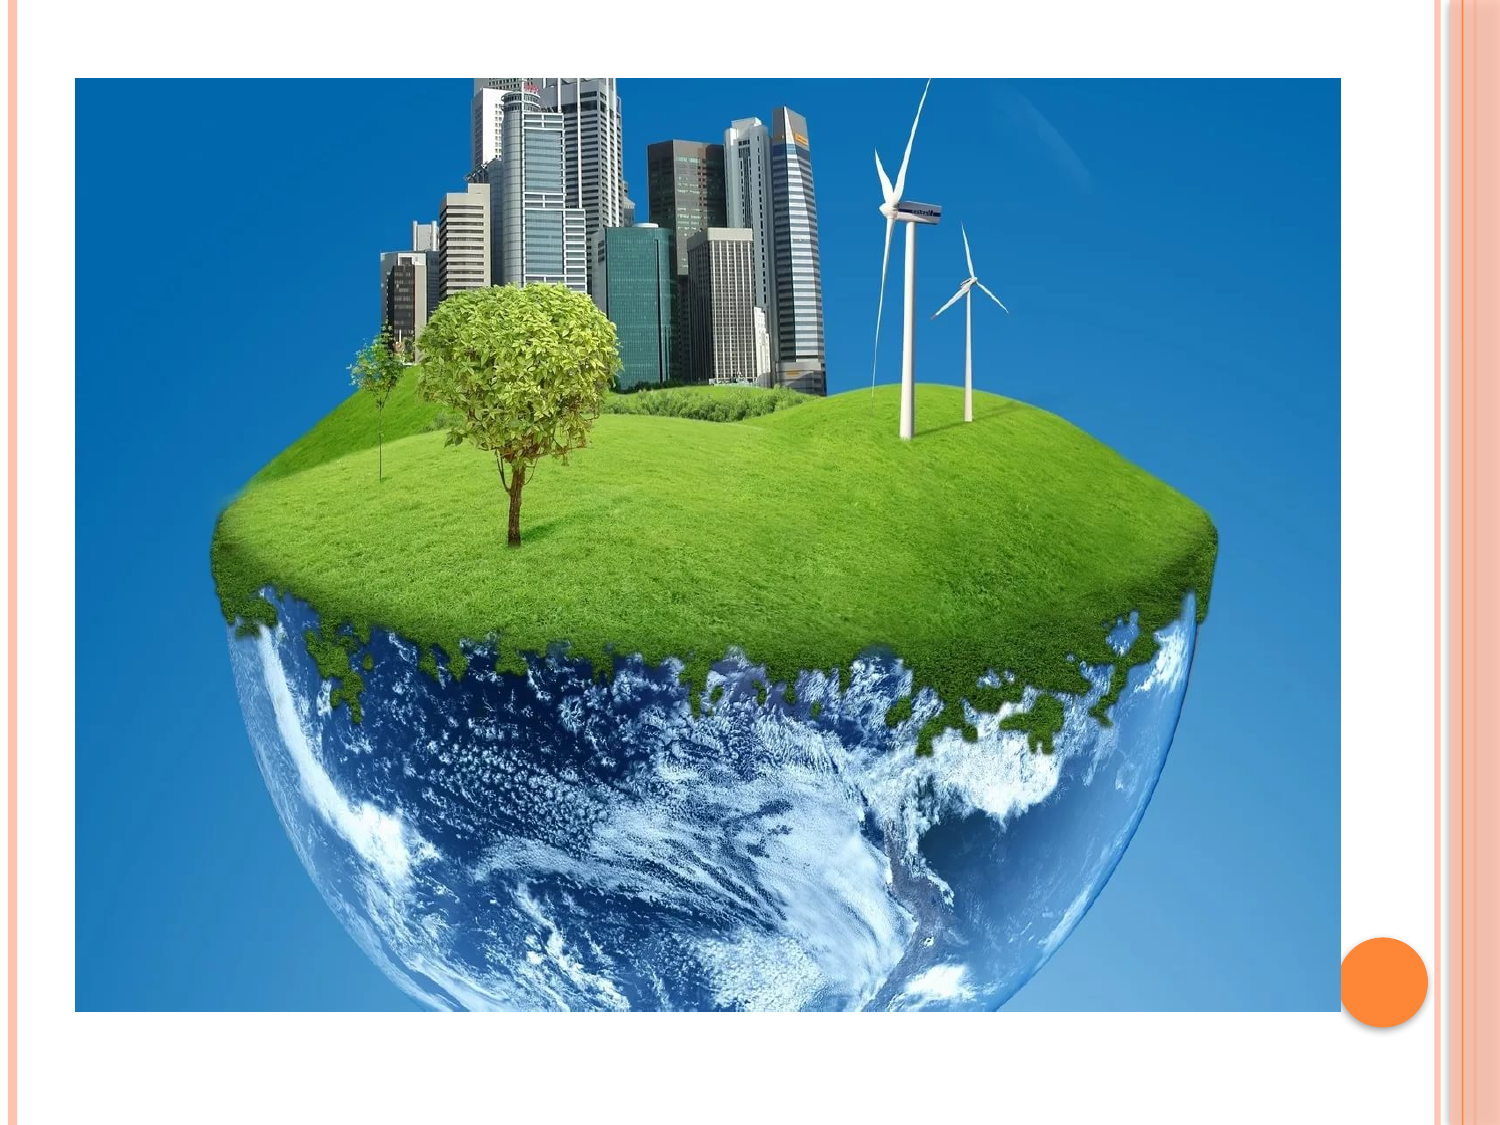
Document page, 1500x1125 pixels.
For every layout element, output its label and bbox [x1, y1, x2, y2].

list [74, 77, 1342, 1012]
